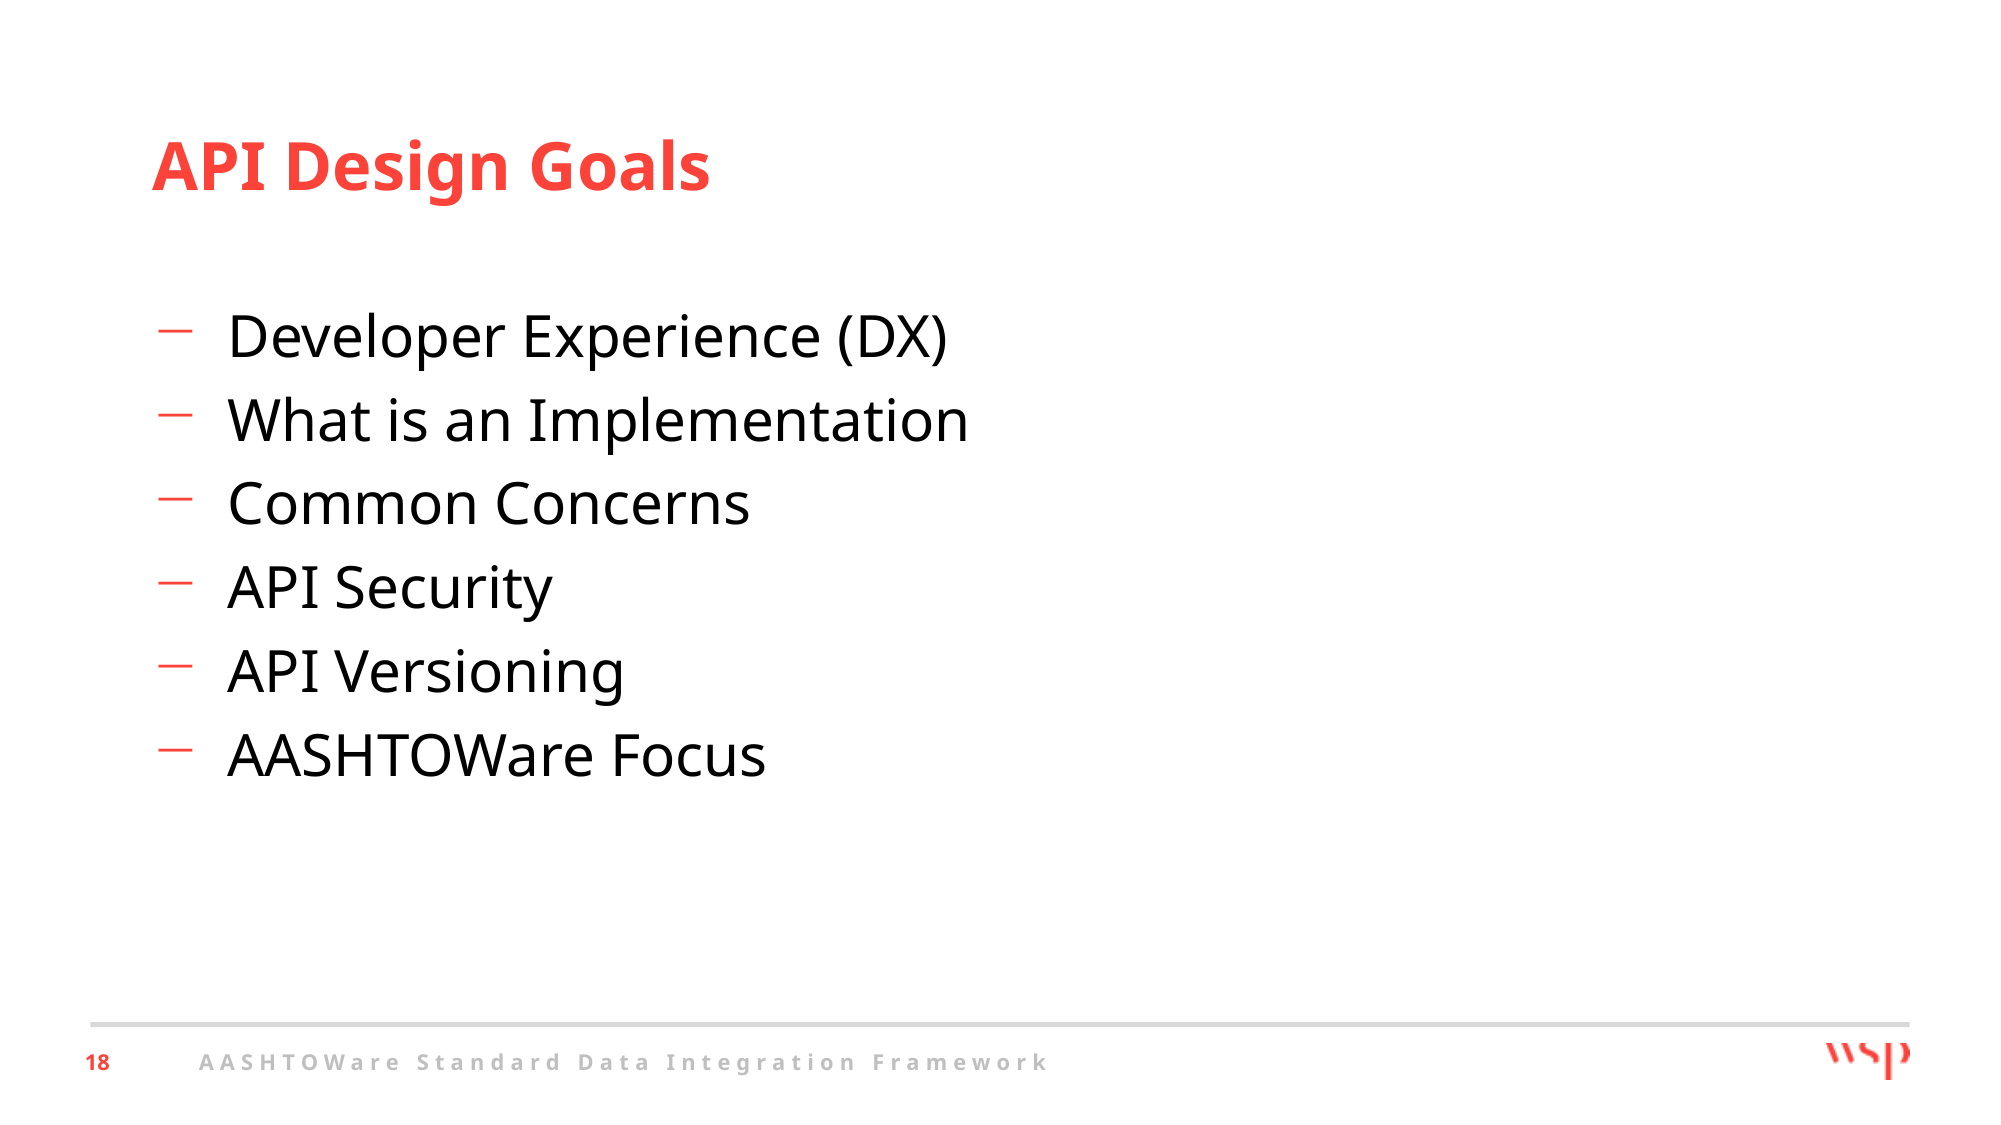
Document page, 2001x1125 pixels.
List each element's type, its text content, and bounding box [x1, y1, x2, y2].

picture [1826, 1043, 1910, 1080]
title API Design Goals [137, 59, 1863, 278]
list Developer Experience (DX) What is an Implementation Common Concerns API Security API Versioning AASHTOWare Focus [137, 299, 1863, 1014]
